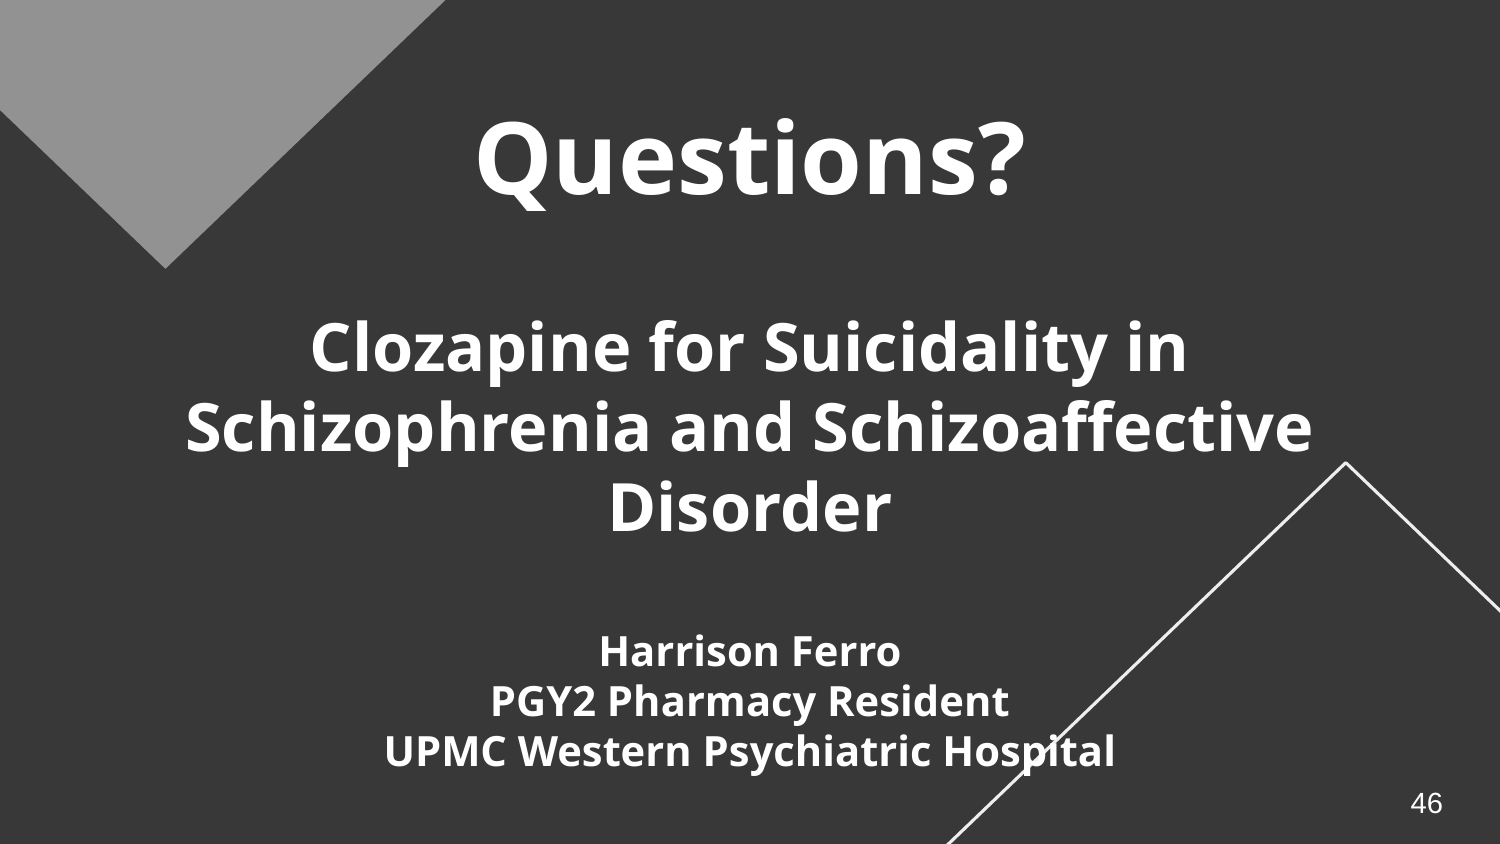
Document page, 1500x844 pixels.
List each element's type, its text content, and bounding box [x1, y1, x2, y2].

text_box 46 [1395, 776, 1473, 827]
text_box [391, 556, 1112, 666]
title Questions? Clozapine for Suicidality in Schizophrenia and Schizoaffective Disorder Harrison Ferro PGY2 Pharmacy Resident UPMC Western Psychiatric Hospital [82, 79, 1418, 293]
